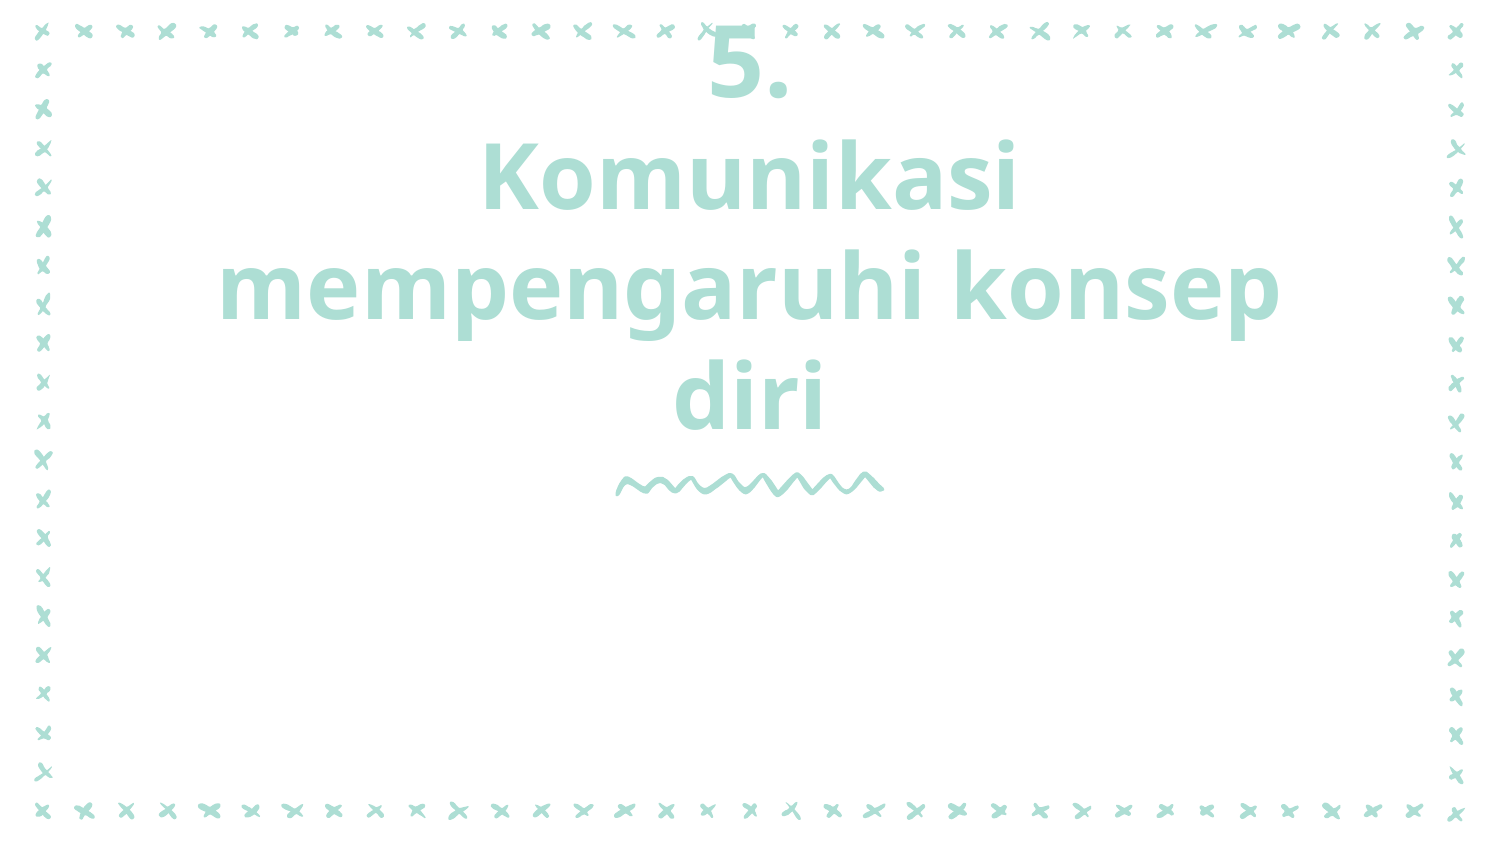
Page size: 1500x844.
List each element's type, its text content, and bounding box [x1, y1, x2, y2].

title 5. Komunikasi mempengaruhi konsep diri [199, 272, 1301, 463]
